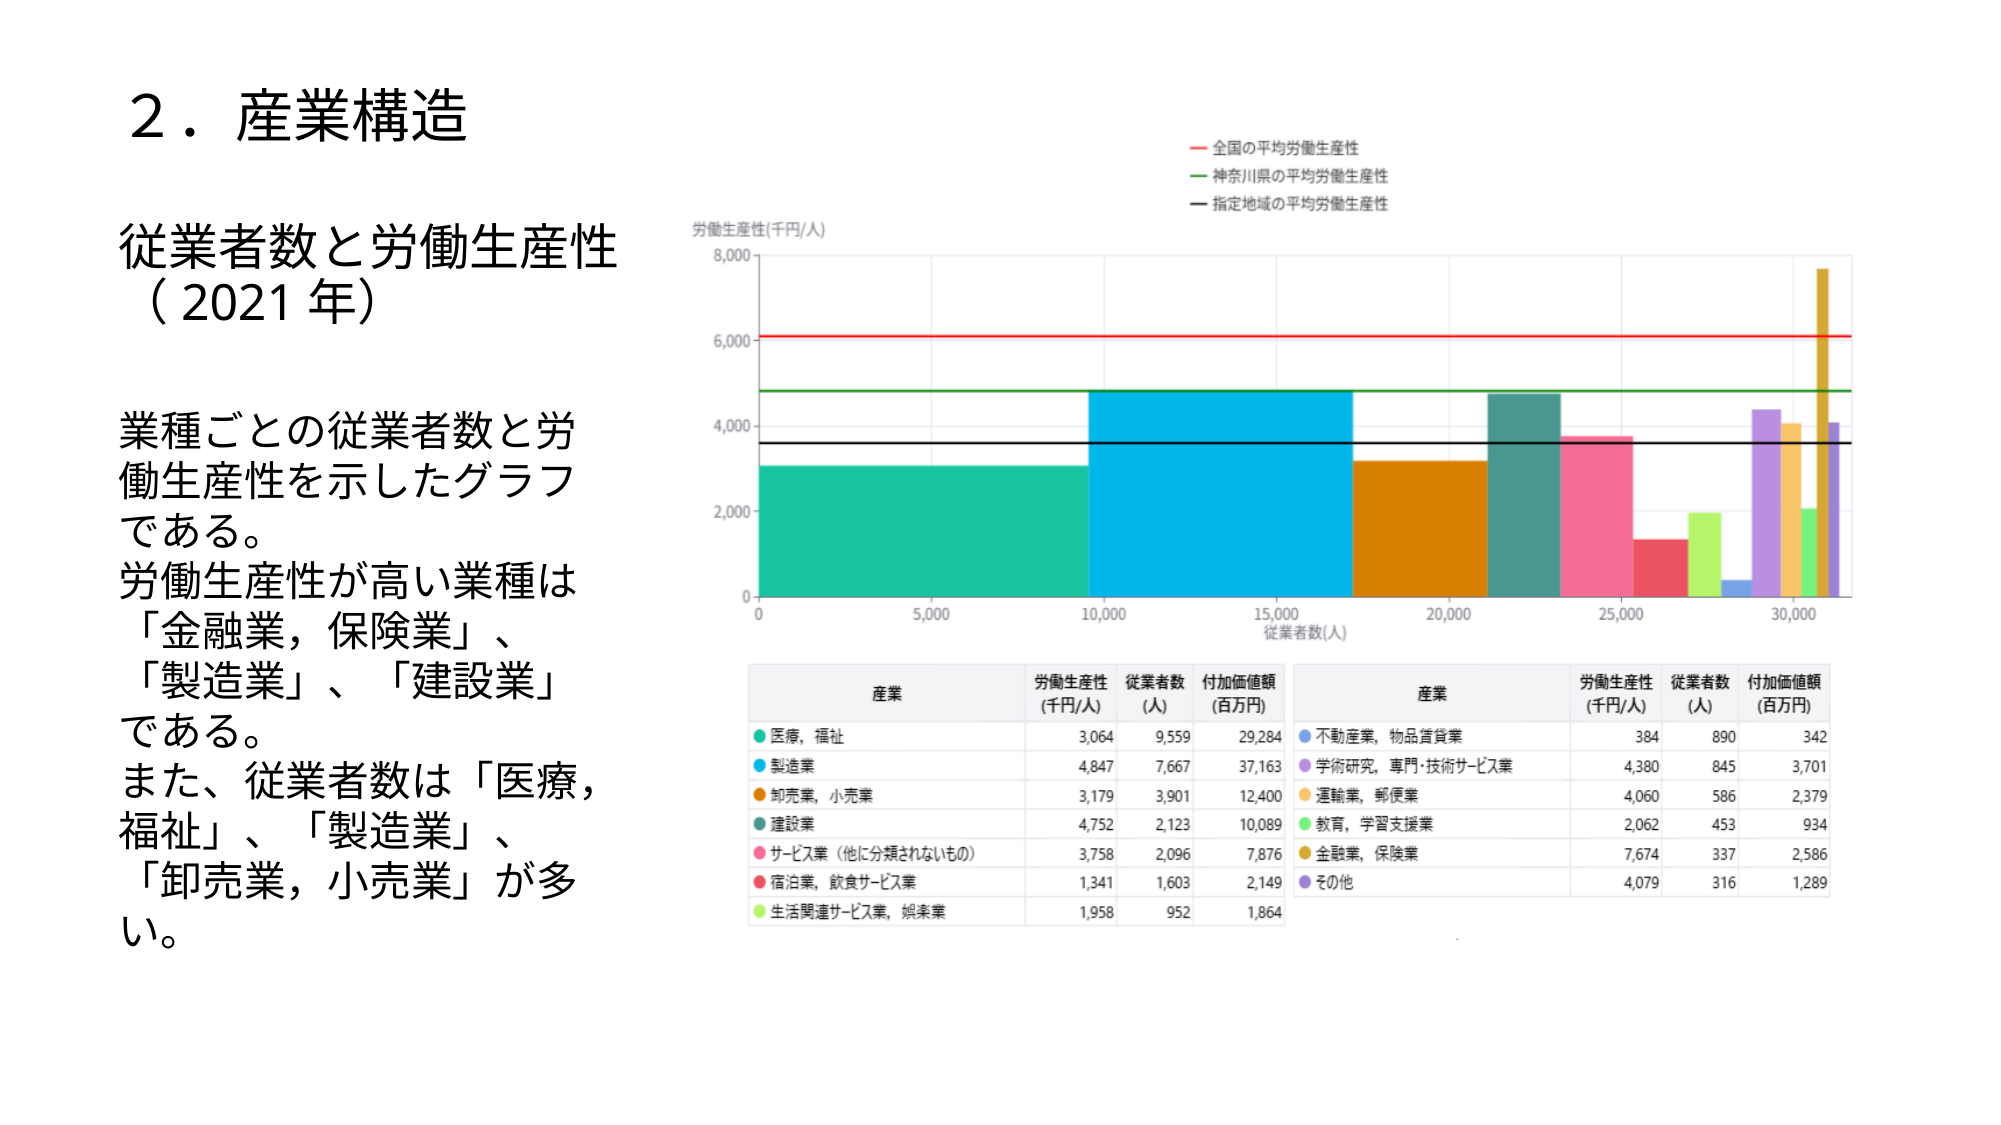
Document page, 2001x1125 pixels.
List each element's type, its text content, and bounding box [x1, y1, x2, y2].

list 業種ごとの従業者数と労働生産性を示したグラフである。 労働生産性が高い業種は「金融業，保険業」、「製造業」、「建設業」である。 また、従業者数は「医療，福祉」、「製造業」、「卸売業，小売業」が多い。 [104, 397, 629, 986]
text_box ２．産業構造 [104, 71, 647, 157]
picture [675, 114, 1896, 940]
title 従業者数と労働生産性 （2021年） [104, 200, 647, 353]
